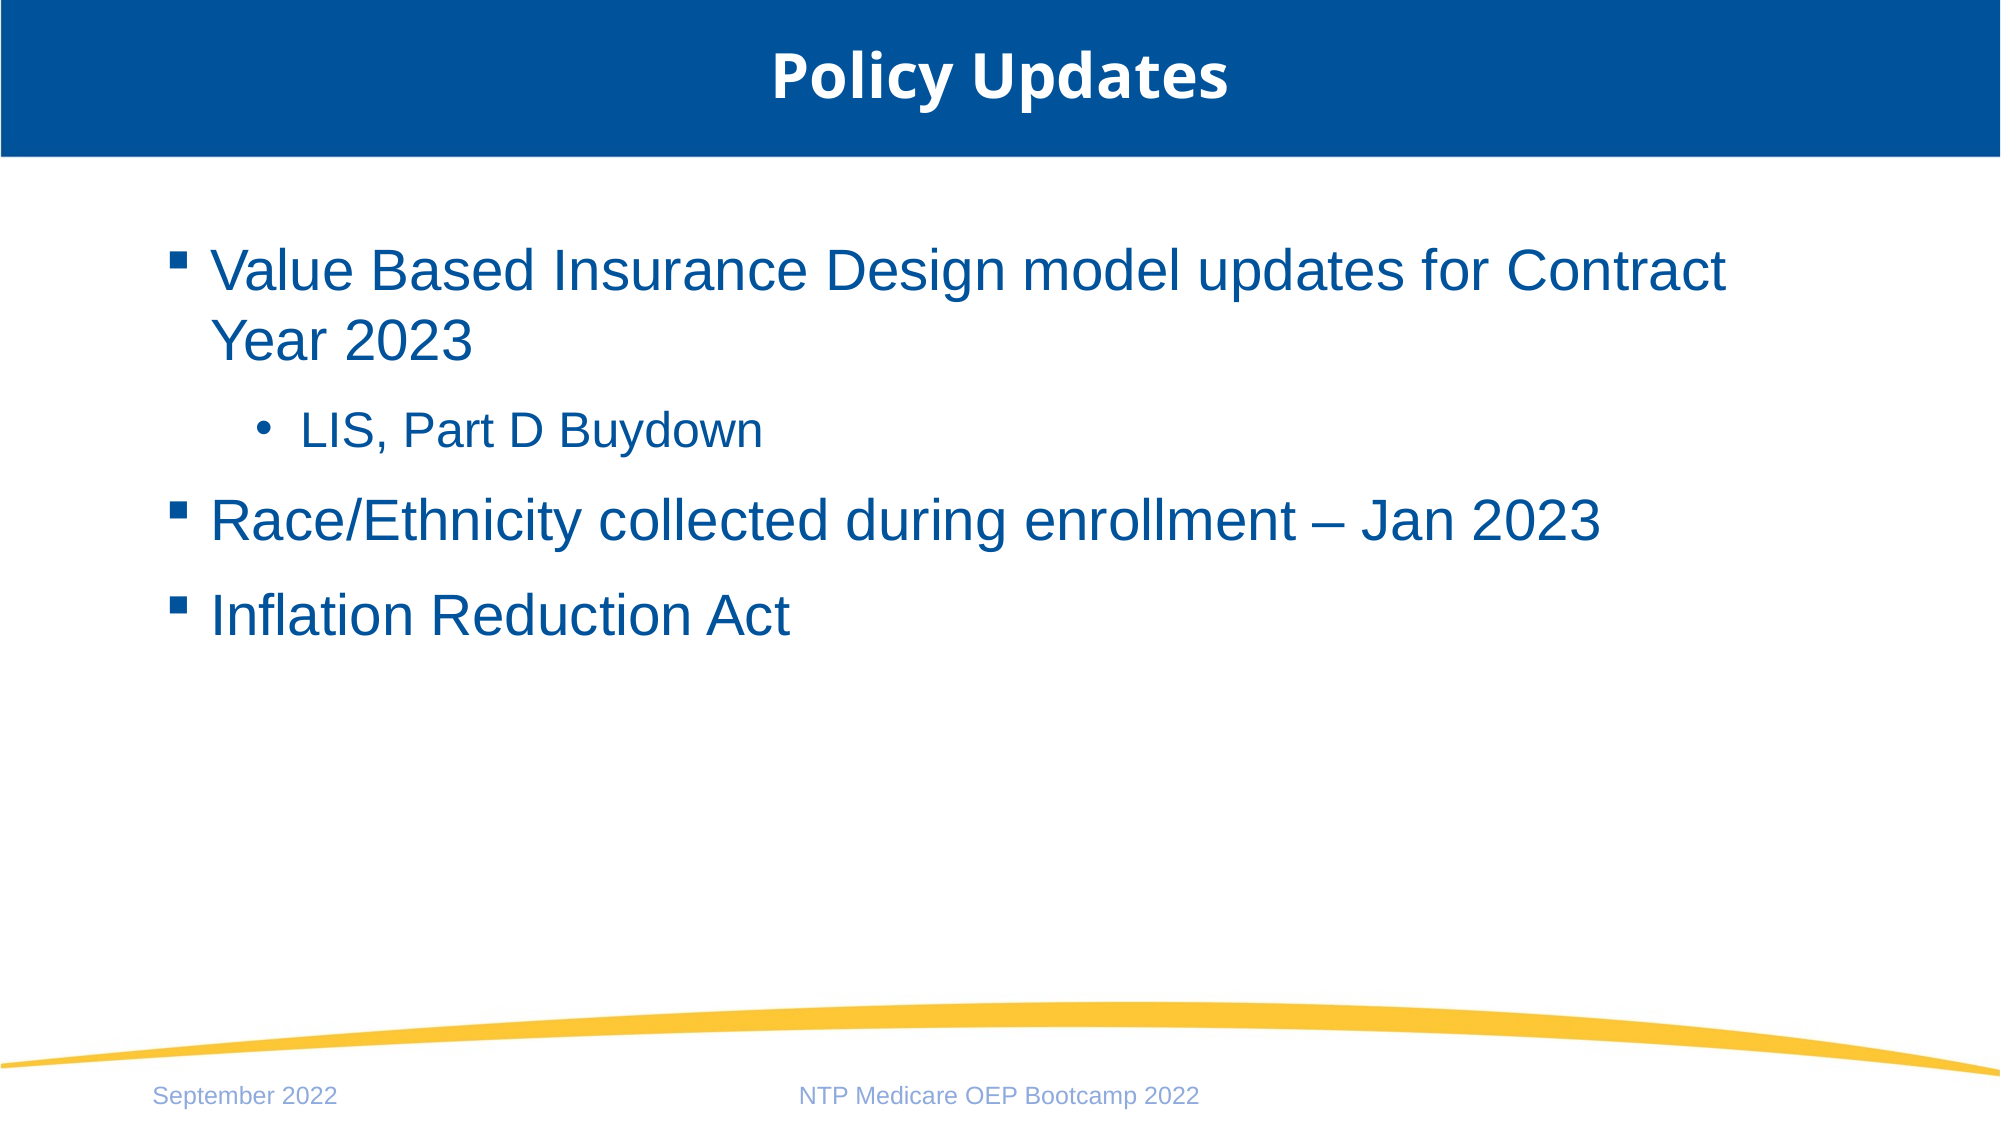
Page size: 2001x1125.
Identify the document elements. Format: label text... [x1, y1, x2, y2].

list Value Based Insurance Design model updates for Contract Year 2023 LIS, Part D Buydown Race/Ethnicity collected during enrollment – Jan 2023 Inflation Reduction Act [150, 224, 1875, 939]
picture [0, 0, 2001, 1125]
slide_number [137, 1065, 588, 1125]
title Policy Updates [0, 0, 2000, 158]
footer NTP Medicare OEP Bootcamp 2022 [662, 1065, 1338, 1125]
